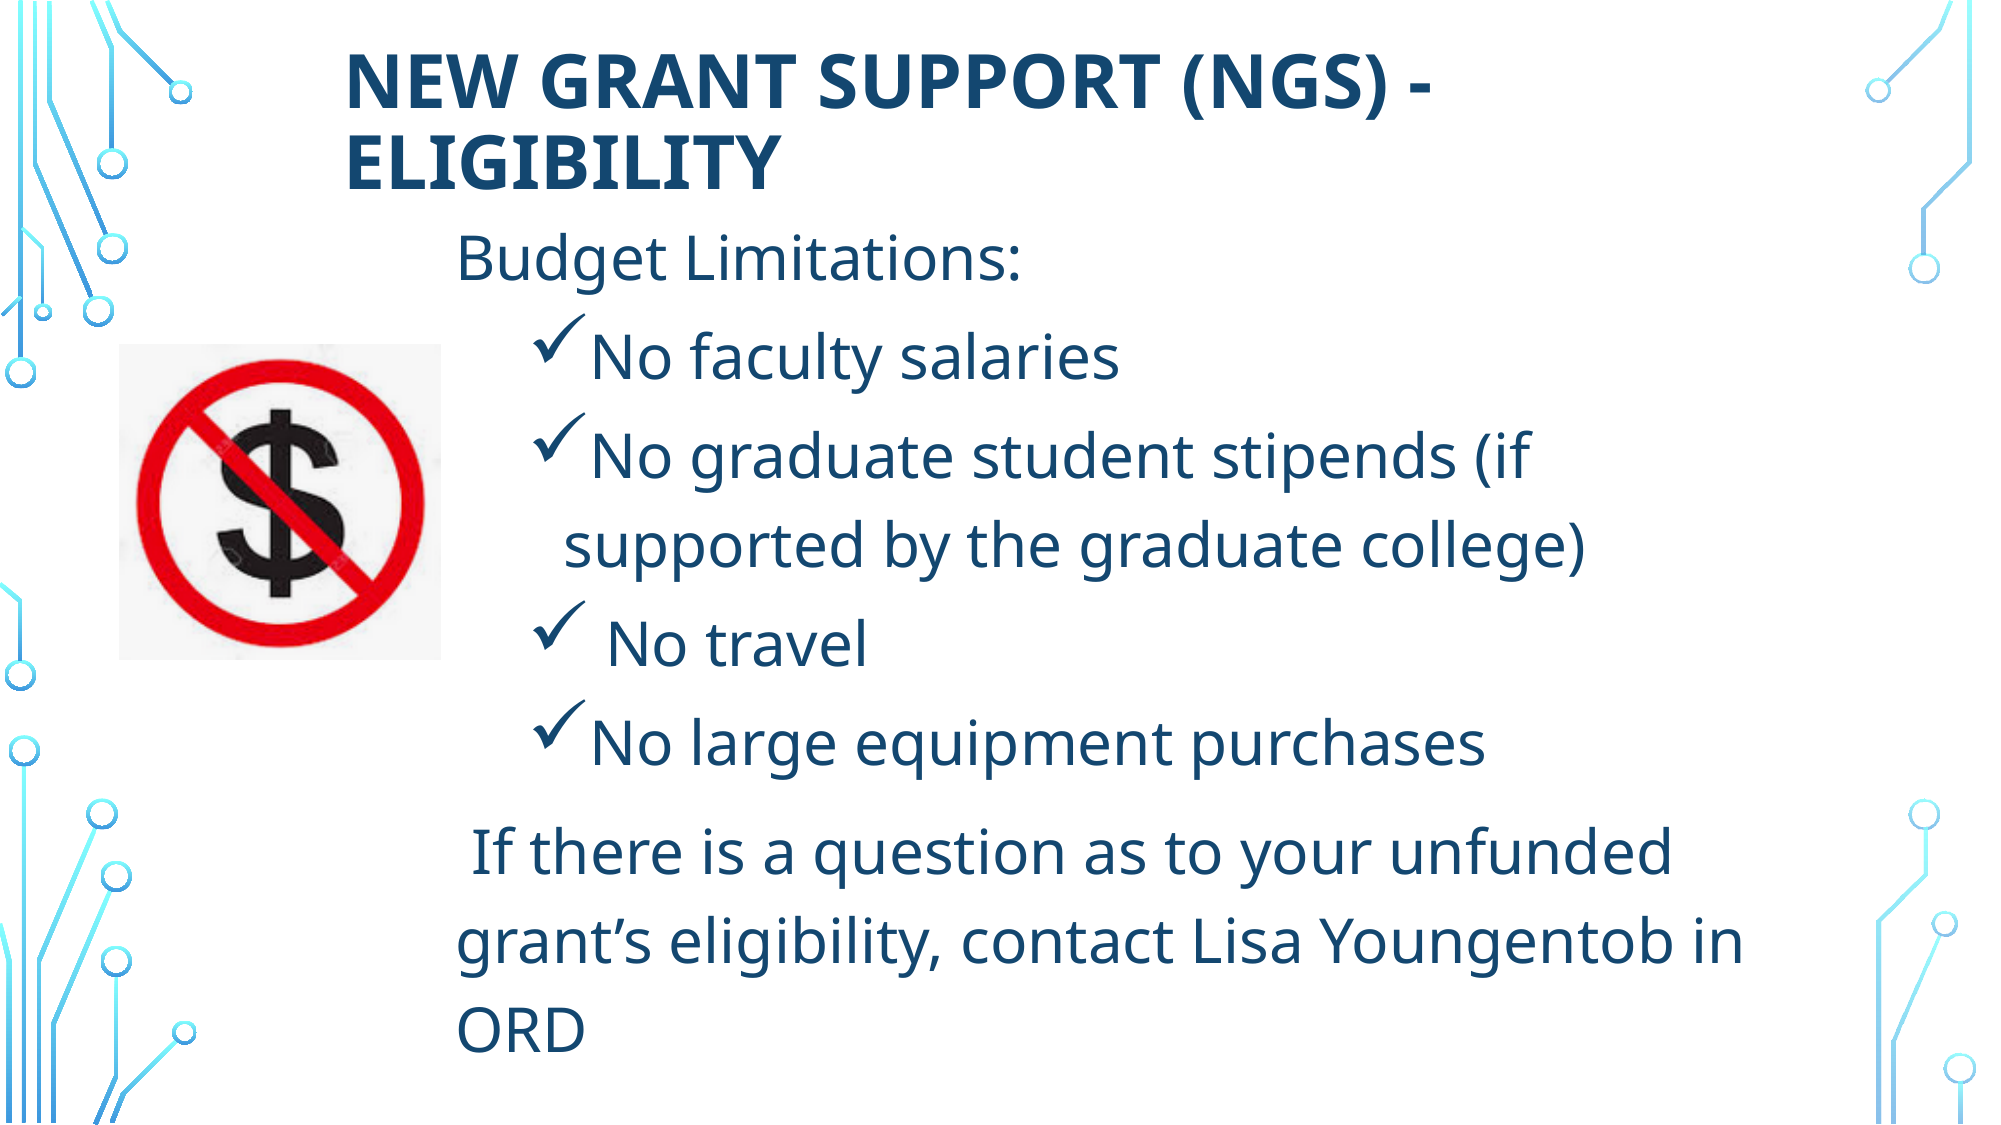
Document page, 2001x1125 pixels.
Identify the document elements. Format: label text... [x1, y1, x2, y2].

picture [119, 344, 441, 660]
list Budget Limitations: No faculty salaries No graduate student stipends (if supported by the graduate college) No travel No large equipment purchases If there is a question as to your unfunded grant’s eligibility, contact Lisa Youngentob in ORD [440, 196, 1813, 1073]
title New Grant Support (NGS) - eligibility [328, 52, 1720, 197]
